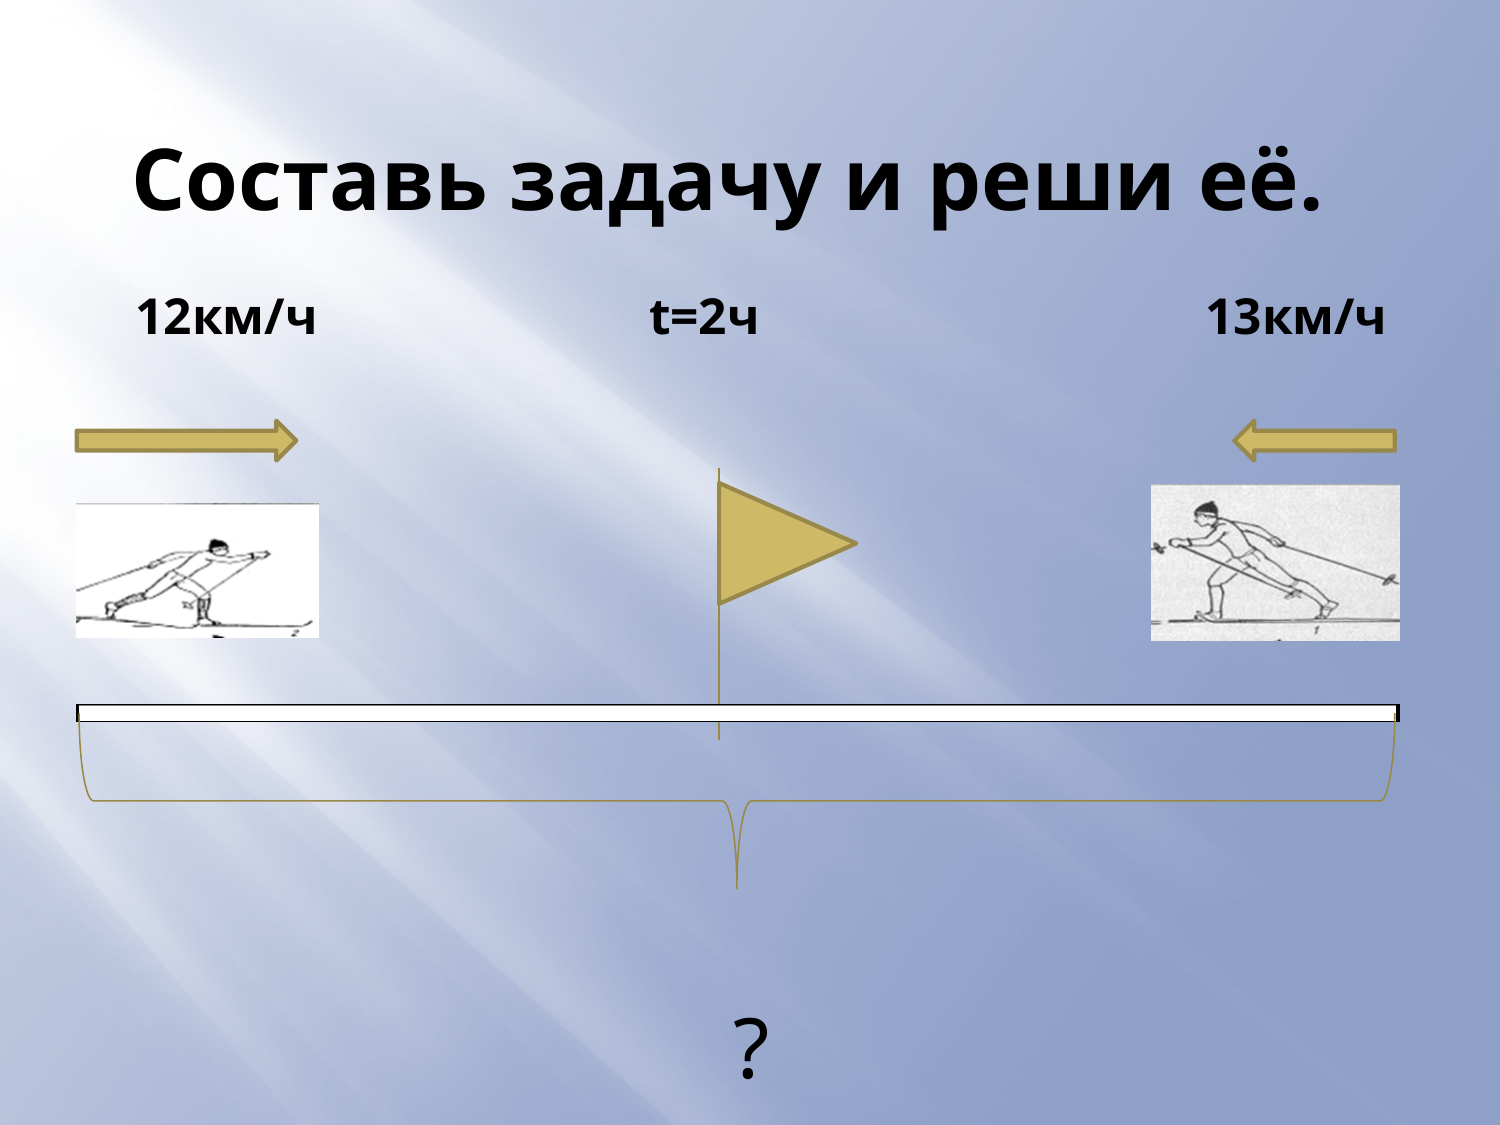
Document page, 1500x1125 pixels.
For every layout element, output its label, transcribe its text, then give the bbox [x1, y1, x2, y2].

title Составь задачу и реши её. [53, 82, 1404, 270]
text_box [78, 723, 1393, 890]
picture [76, 703, 1400, 723]
text_box [720, 481, 859, 606]
text_box [74, 418, 299, 463]
picture [76, 503, 319, 638]
text_box [1232, 418, 1397, 463]
picture [1151, 484, 1400, 642]
text_box ? [719, 987, 788, 1103]
list 12км/ч t=2ч 13км/ч [100, 208, 1436, 386]
